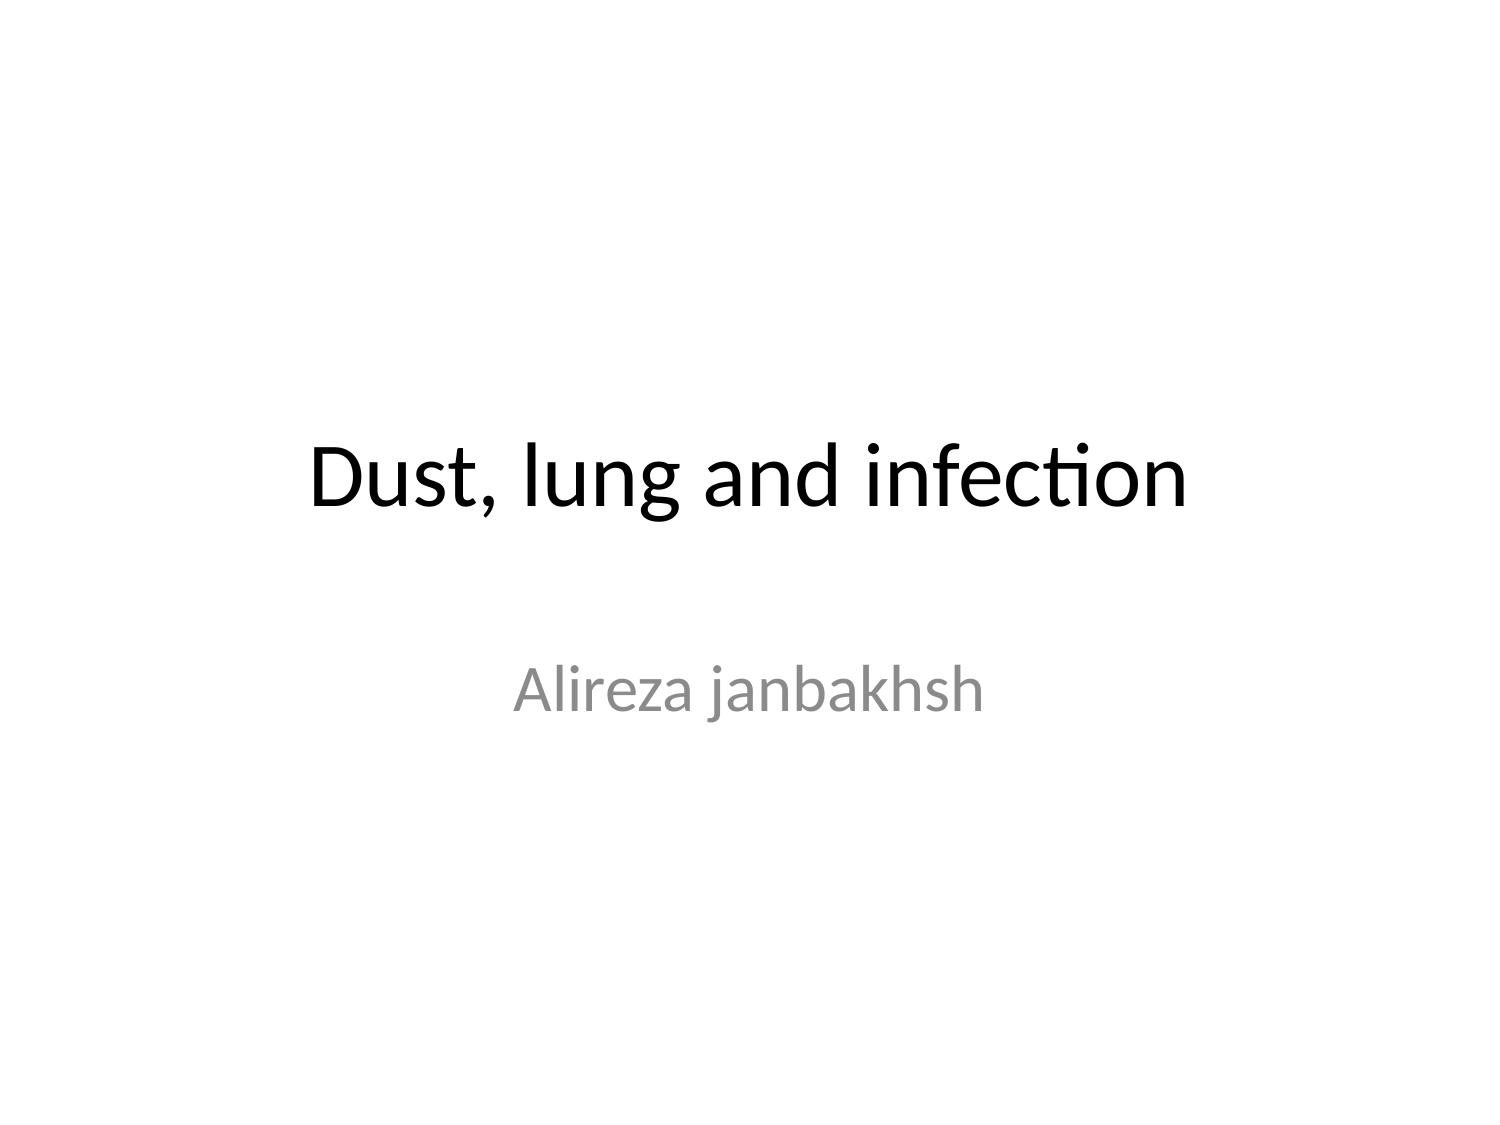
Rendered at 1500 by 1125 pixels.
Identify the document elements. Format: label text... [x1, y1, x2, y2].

subtitle Alireza janbakhsh [225, 637, 1275, 925]
title Dust, lung and infection [112, 349, 1388, 591]
